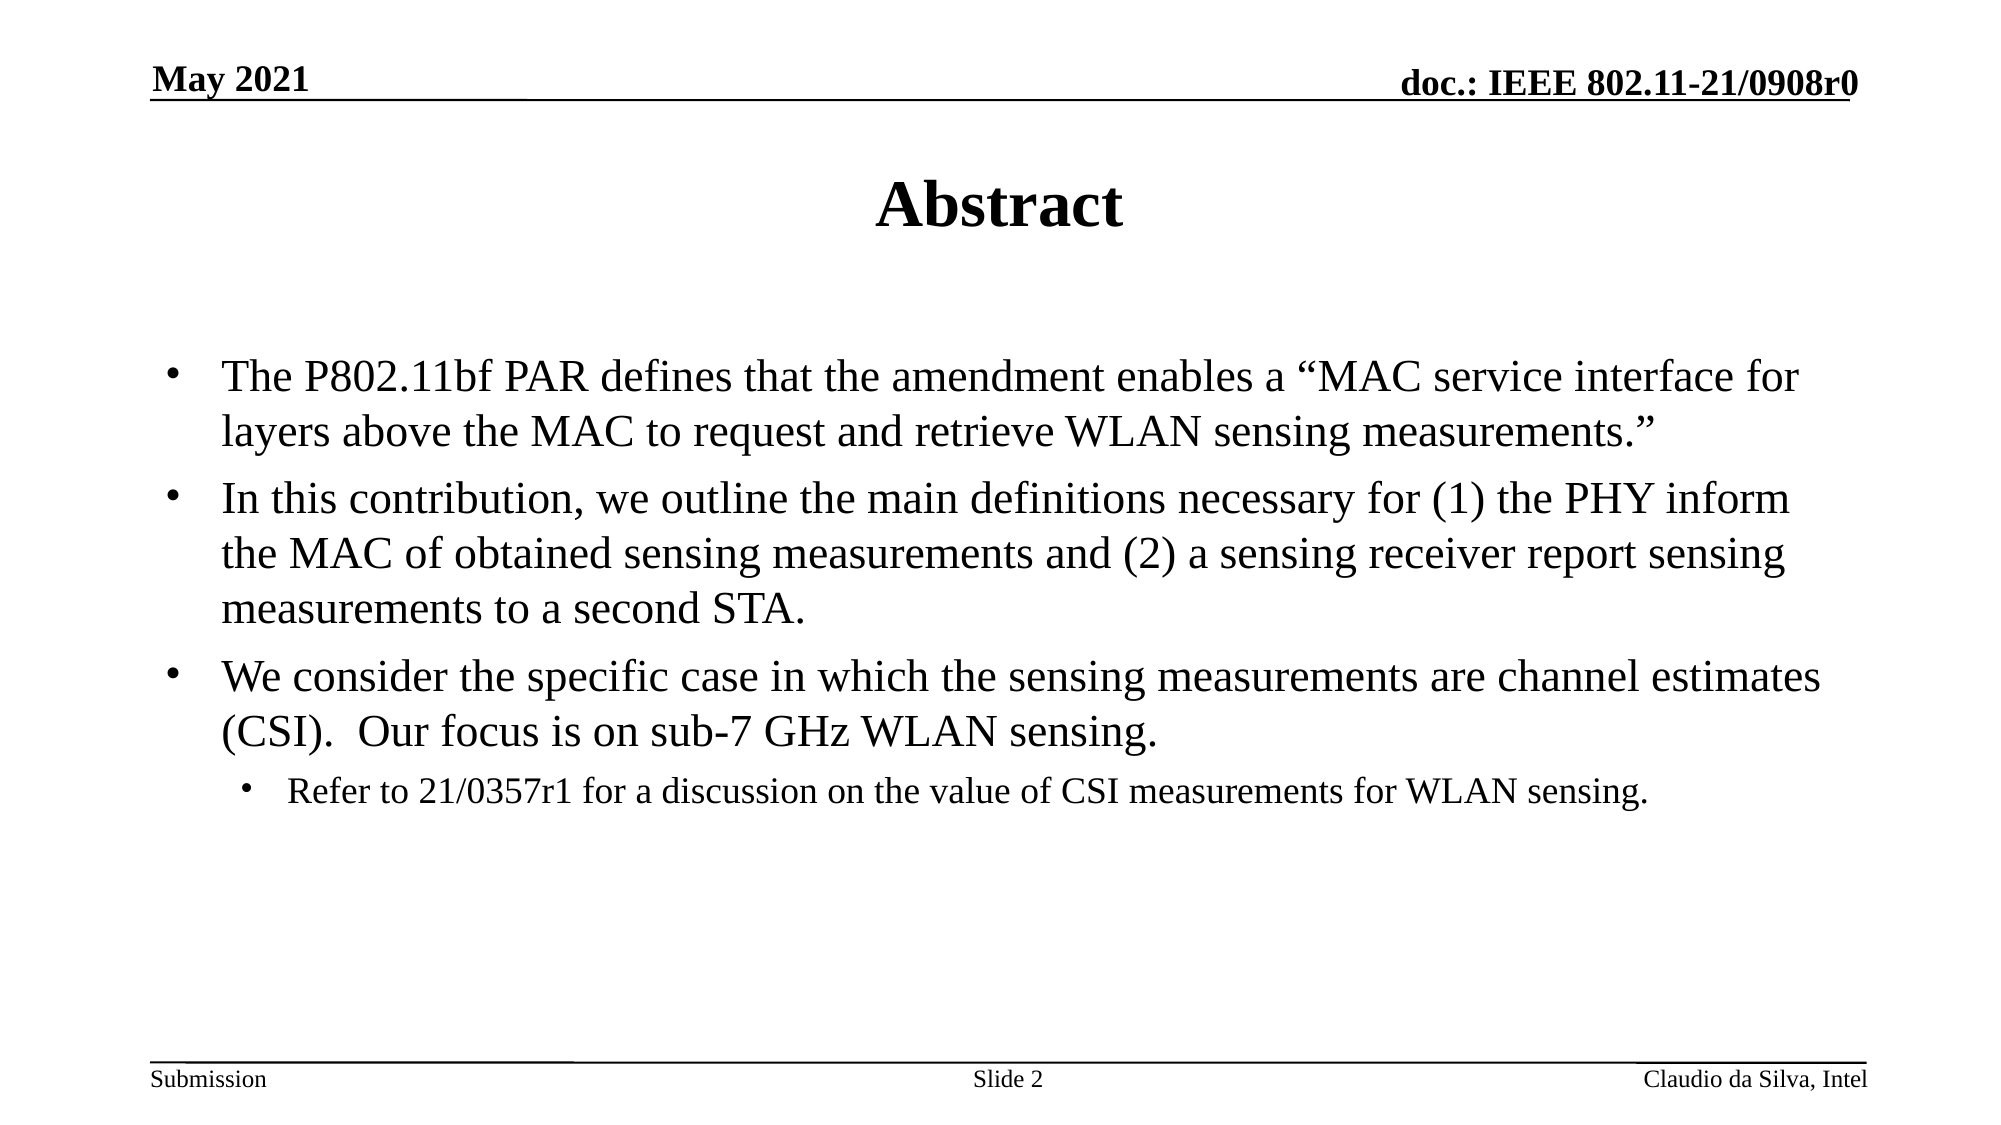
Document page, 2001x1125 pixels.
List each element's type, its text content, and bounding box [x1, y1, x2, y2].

title Abstract [149, 112, 1850, 288]
list The P802.11bf PAR defines that the amendment enables a “MAC service interface for layers above the MAC to request and retrieve WLAN sensing measurements.” In this contribution, we outline the main definitions necessary for (1) the PHY inform the MAC of obtained sensing measurements and (2) a sensing receiver report sensing measurements to a second STA. We consider the specific case in which the sensing measurements are channel estimates (CSI). Our focus is on sub-7 GHz WLAN sensing. Refer to 21/0357r1 for a discussion on the value of CSI measurements for WLAN sensing. [149, 337, 1850, 963]
footer Claudio da Silva, Intel [1171, 1061, 1869, 1093]
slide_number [152, 54, 563, 100]
slide_number Slide 2 [950, 1061, 1067, 1123]
